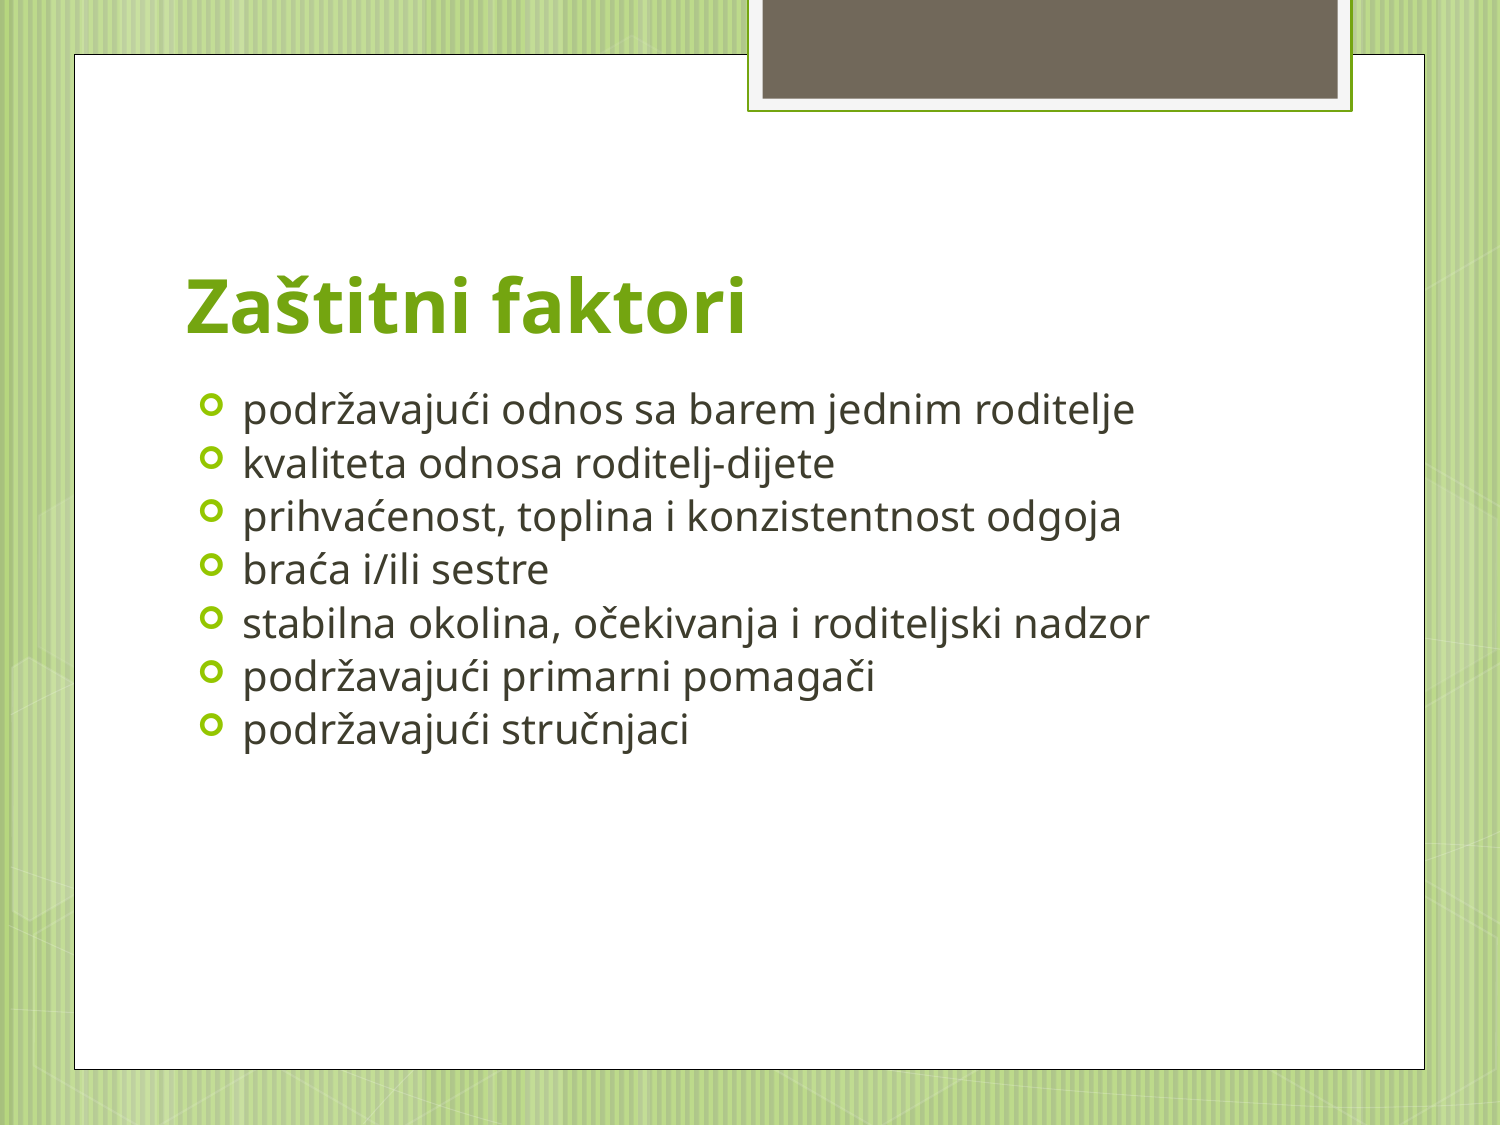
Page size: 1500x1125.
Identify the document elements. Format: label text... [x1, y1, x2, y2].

list podržavajući odnos sa barem jednim roditelje kvaliteta odnosa roditelj-dijete prihvaćenost, toplina i konzistentnost odgoja braća i/ili sestre stabilna okolina, očekivanja i roditeljski nadzor podržavajući primarni pomagači podržavajući stručnjaci [171, 381, 1283, 957]
title Zaštitni faktori [171, 168, 1324, 357]
